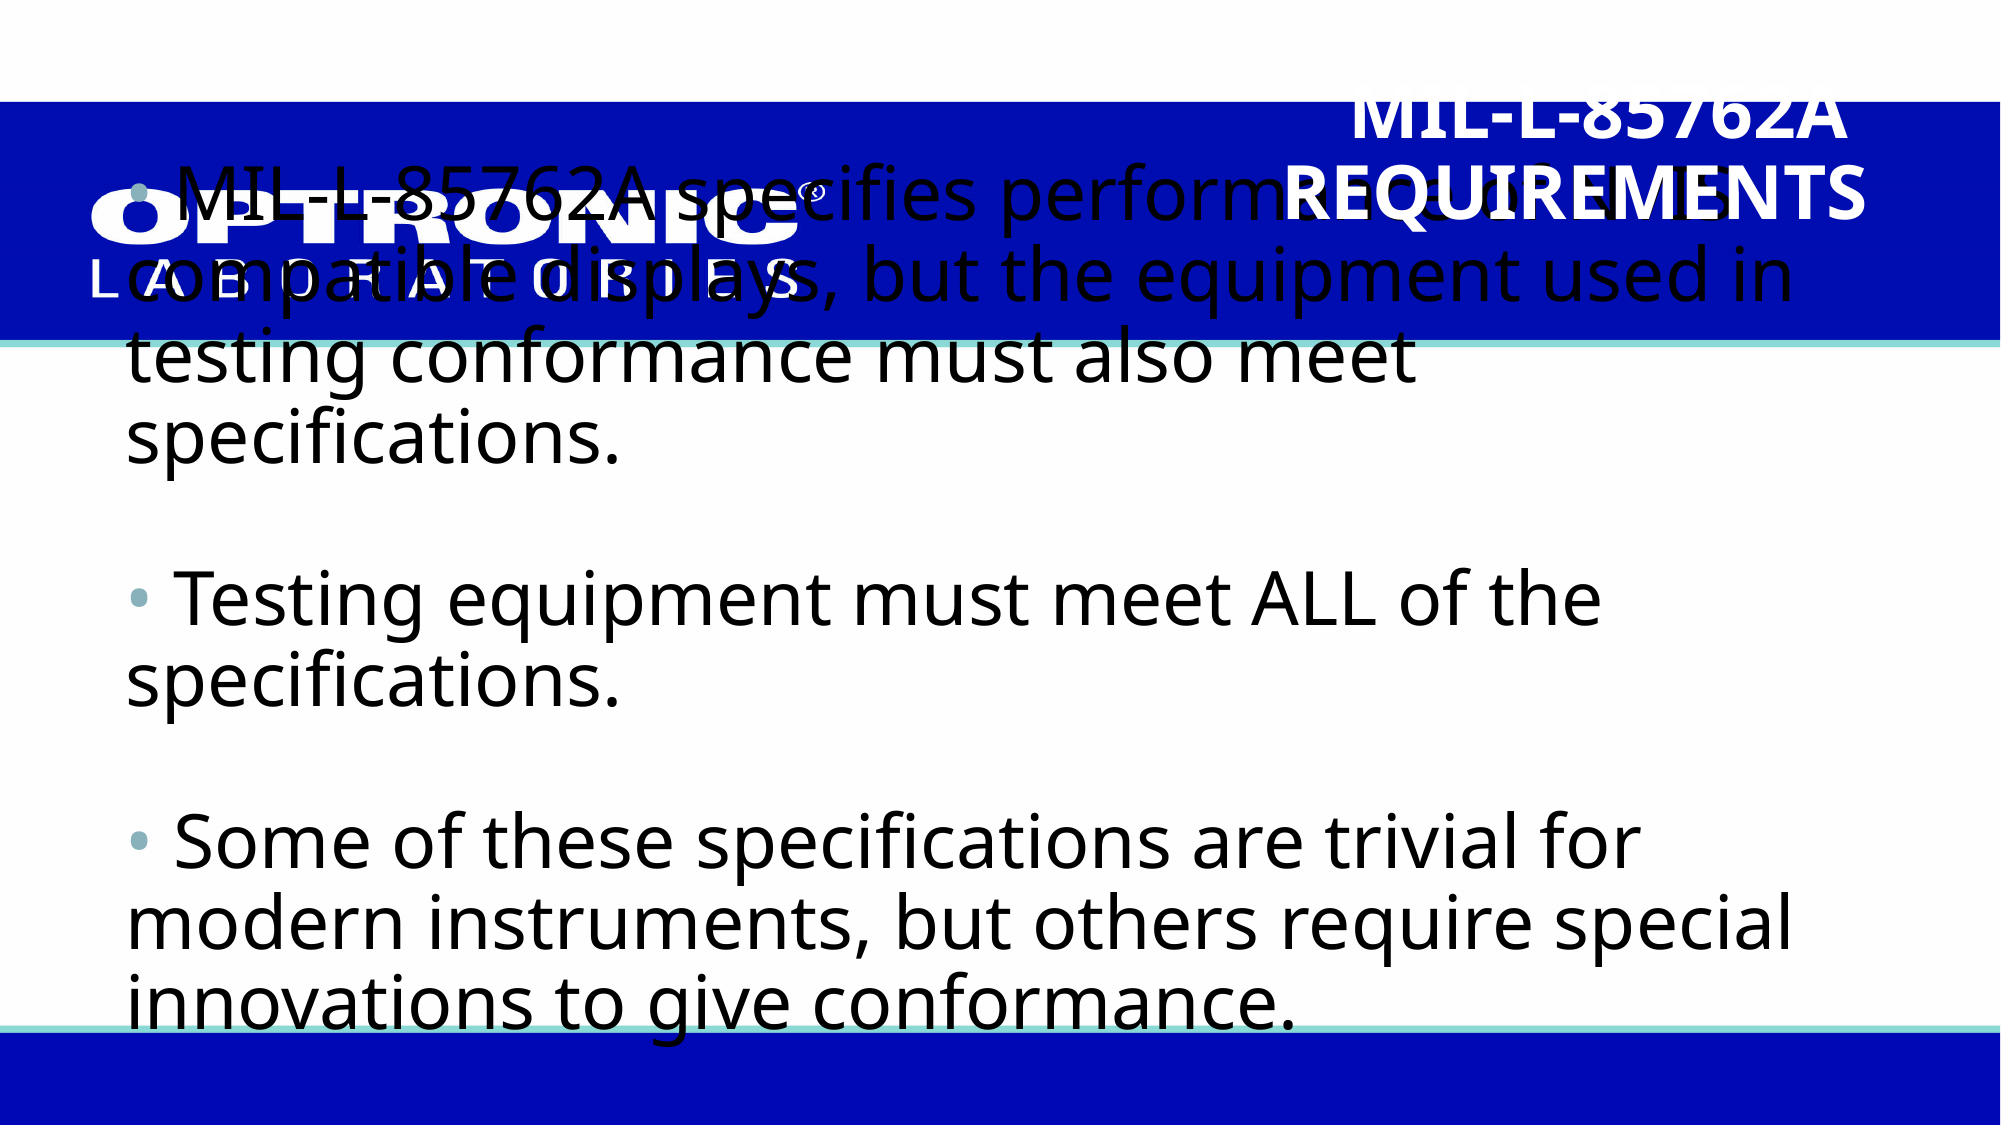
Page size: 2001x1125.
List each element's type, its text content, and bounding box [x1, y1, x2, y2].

text_box MIL-L-85762A REQUIREMENTS [913, 82, 1884, 244]
picture [0, 0, 2001, 1125]
